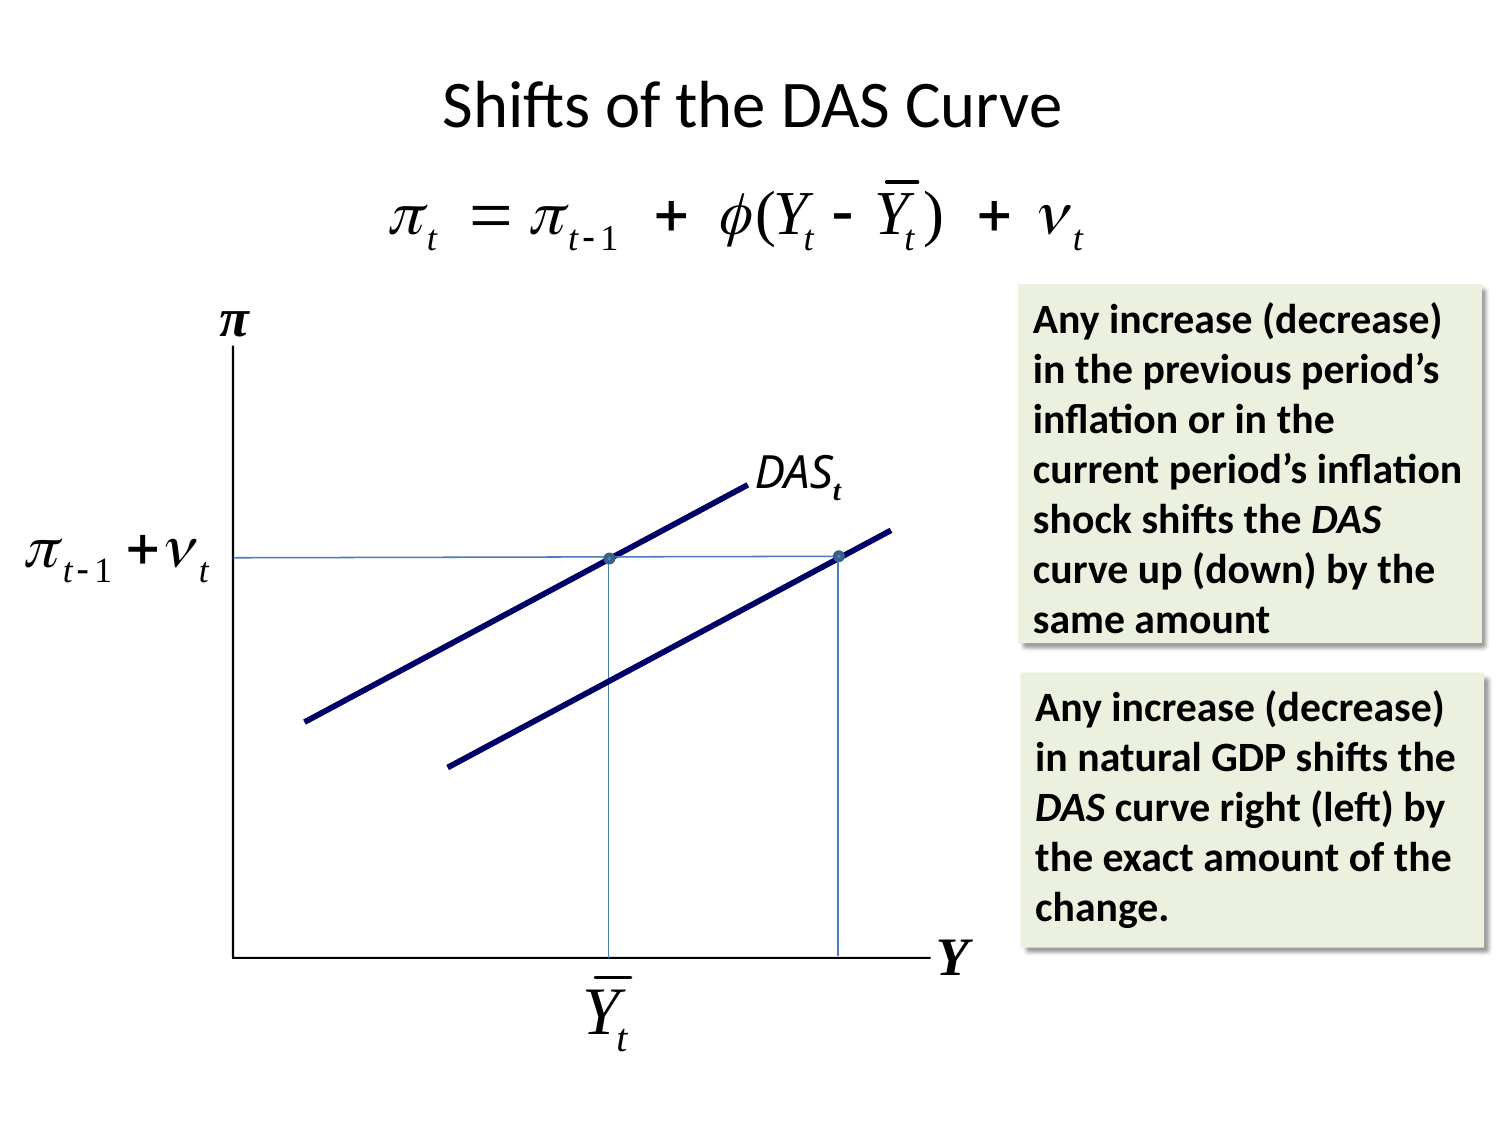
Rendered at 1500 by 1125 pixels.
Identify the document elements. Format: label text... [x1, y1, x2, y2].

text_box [576, 960, 645, 1069]
text_box [609, 562, 837, 955]
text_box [18, 506, 221, 599]
text_box Any increase (decrease) in the previous period’s inflation or in the current period’s inflation shock shifts the DAS curve up (down) by the same amount [1018, 284, 1482, 644]
title Shifts of the DAS Curve [76, 38, 1430, 164]
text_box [381, 166, 1098, 266]
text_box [190, 274, 1004, 995]
text_box [839, 558, 844, 569]
text_box [233, 558, 608, 568]
text_box Any increase (decrease) in natural GDP shifts the DAS curve right (left) by the exact amount of the change. [1020, 672, 1485, 948]
